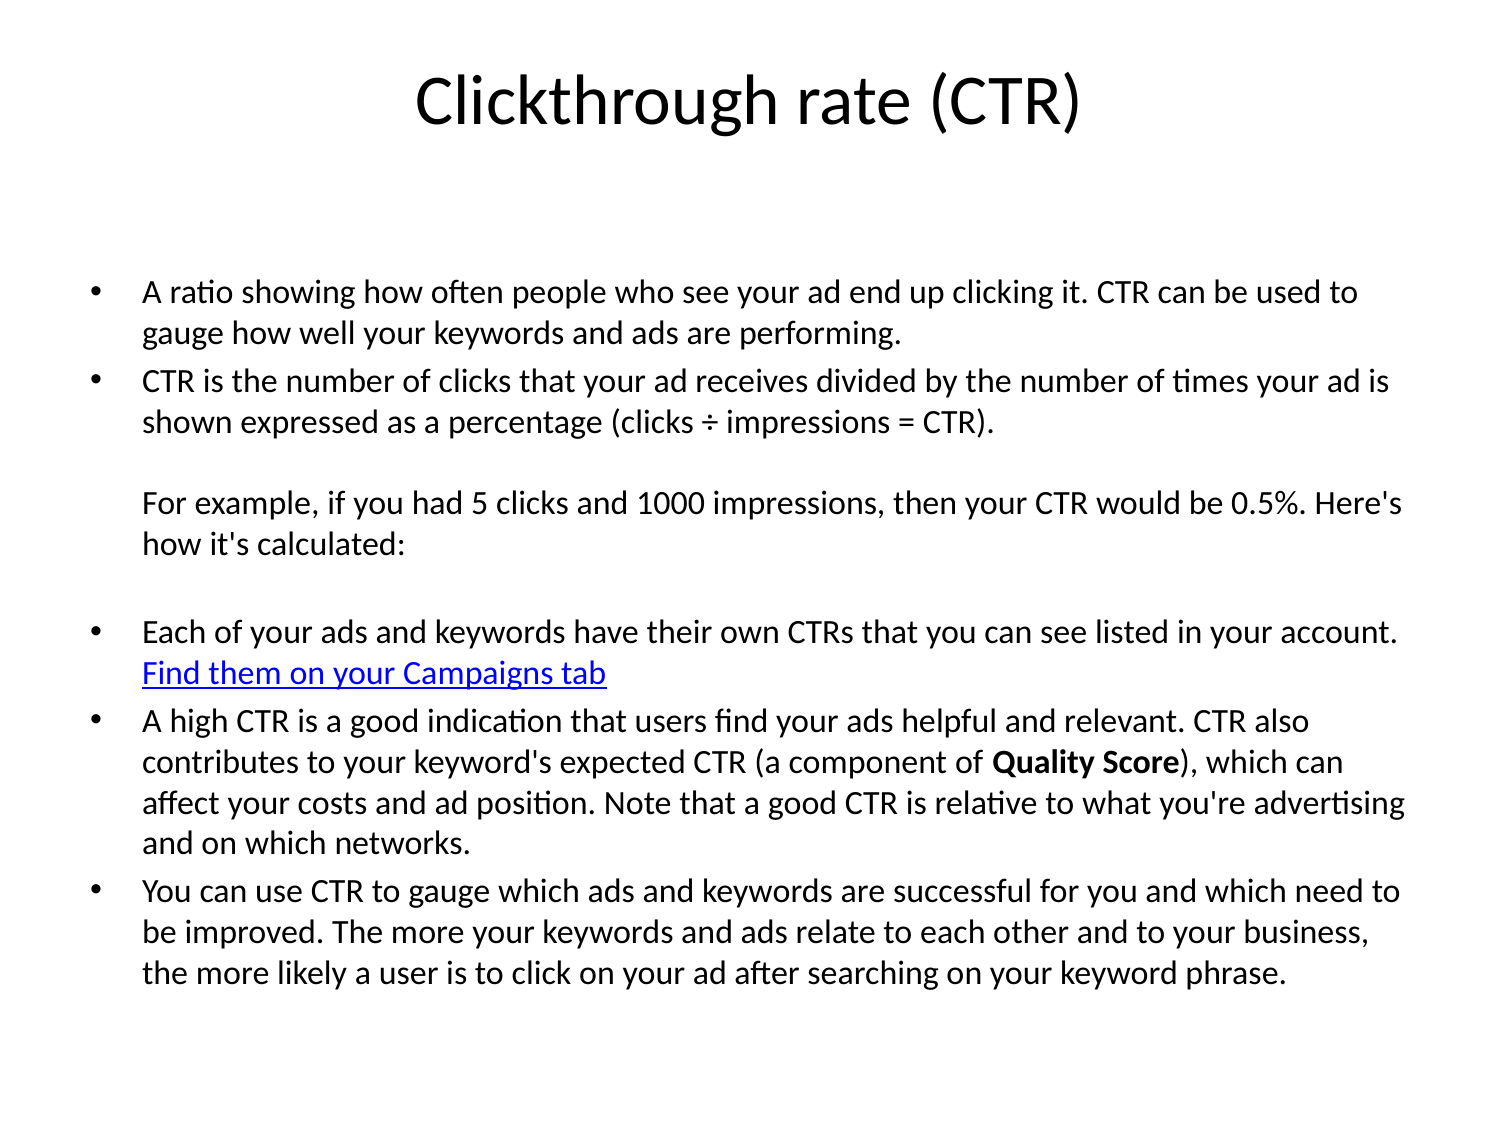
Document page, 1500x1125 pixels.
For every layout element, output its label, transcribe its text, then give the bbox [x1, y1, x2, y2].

list A ratio showing how often people who see your ad end up clicking it. CTR can be used to gauge how well your keywords and ads are performing. CTR is the number of clicks that your ad receives divided by the number of times your ad is shown expressed as a percentage (clicks ÷ impressions = CTR). For example, if you had 5 clicks and 1000 impressions, then your CTR would be 0.5%. Here's how it's calculated: Each of your ads and keywords have their own CTRs that you can see listed in your account. Find them on your Campaigns tab A high CTR is a good indication that users find your ads helpful and relevant. CTR also contributes to your keyword's expected CTR (a component of Quality Score), which can affect your costs and ad position. Note that a good CTR is relative to what you're advertising and on which networks. You can use CTR to gauge which ads and keywords are successful for you and which need to be improved. The more your keywords and ads relate to each other and to your business, the more likely a user is to click on your ad after searching on your keyword phrase. [75, 262, 1425, 1005]
title Clickthrough rate (CTR) [75, 45, 1425, 233]
